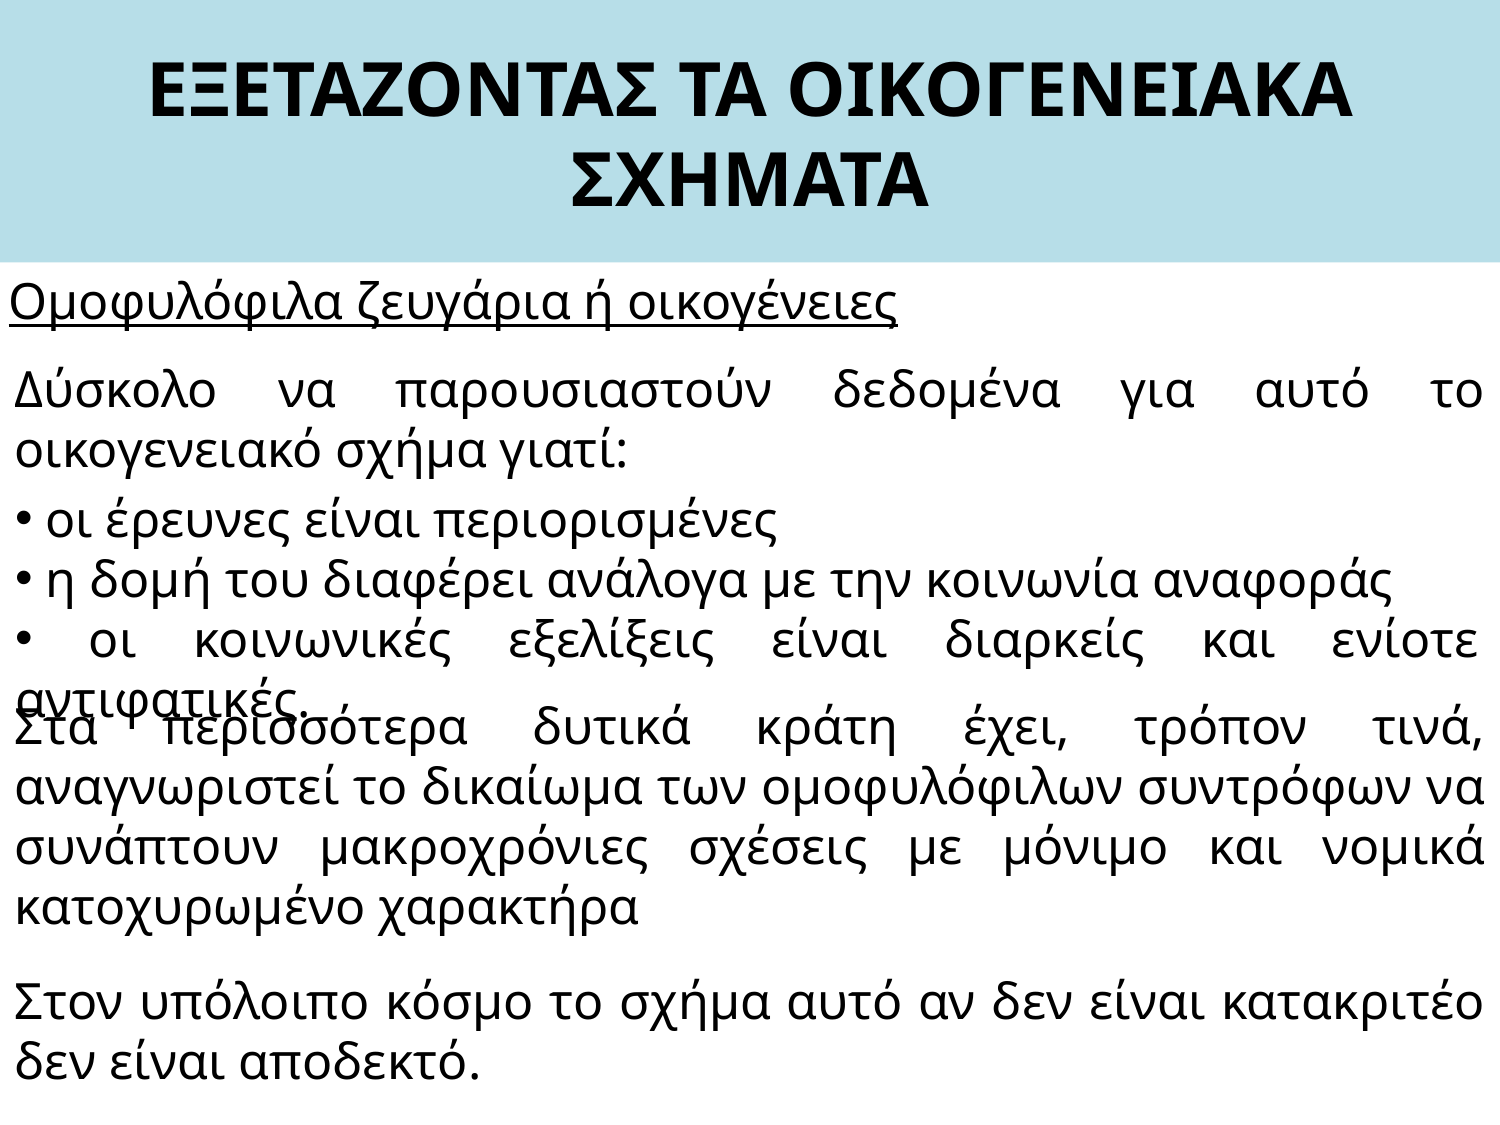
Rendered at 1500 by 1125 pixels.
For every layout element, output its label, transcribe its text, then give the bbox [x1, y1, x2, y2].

text_box οι έρευνες είναι περιορισμένες η δομή του διαφέρει ανάλογα με την κοινωνία αναφοράς οι κοινωνικές εξελίξεις είναι διαρκείς και ενίοτε αντιφατικές. [0, 479, 1495, 687]
title ΕΞΕΤΑΖΟΝΤΑΣ ΤΑ ΟΙΚΟΓΕΝΕΙΑΚΑ ΣΧΗΜΑΤΑ [0, 0, 1500, 263]
text_box Στον υπόλοιπο κόσμο το σχήμα αυτό αν δεν είναι κατακριτέο δεν είναι αποδεκτό. [0, 962, 1500, 1098]
text_box Ομοφυλόφιλα ζευγάρια ή οικογένειες [0, 262, 1494, 338]
text_box Στα περισσότερα δυτικά κράτη έχει, τρόπον τινά, αναγνωριστεί το δικαίωμα των ομοφυλόφιλων συντρόφων να συνάπτουν μακροχρόνιες σχέσεις με μόνιμο και νομικά κατοχυρωμένο χαρακτήρα [0, 687, 1500, 943]
text_box Δύσκολο να παρουσιαστούν δεδομένα για αυτό το οικογενειακό σχήμα γιατί: [0, 349, 1500, 485]
